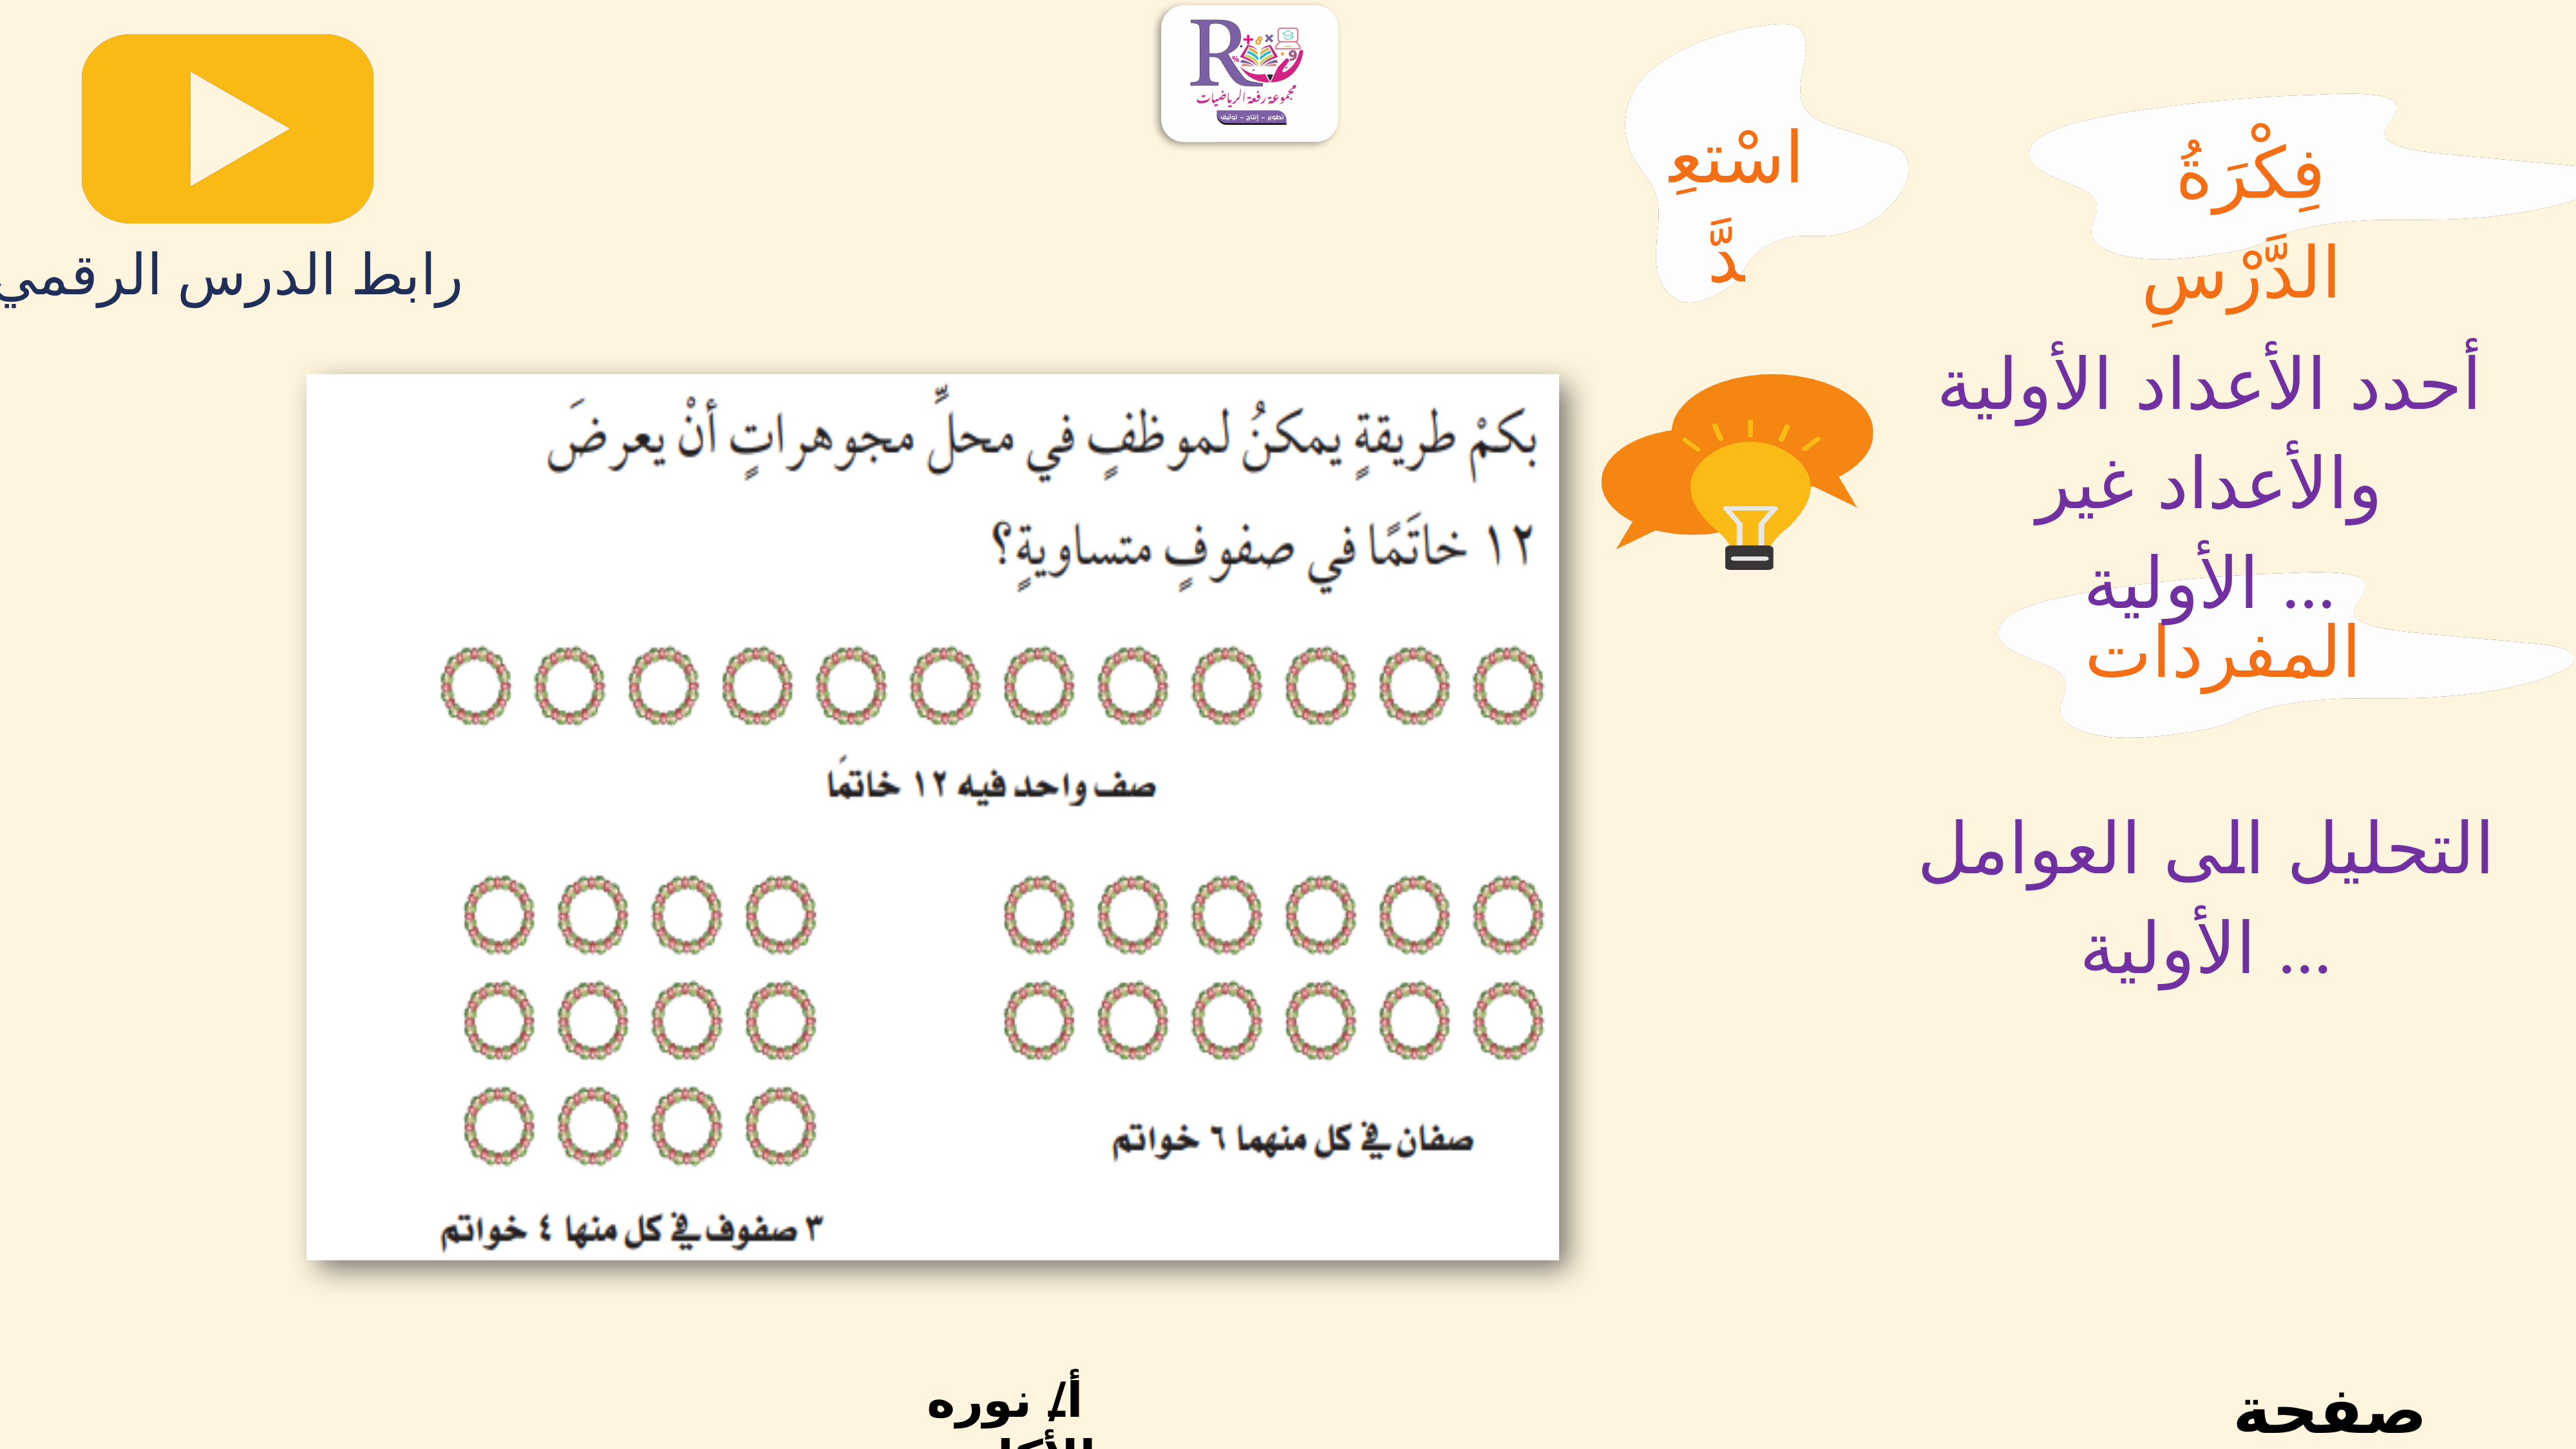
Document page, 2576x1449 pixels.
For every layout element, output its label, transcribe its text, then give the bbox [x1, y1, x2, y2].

text_box [1989, 569, 2576, 739]
text_box صفحة 128 [2223, 1363, 2570, 1449]
text_box [1601, 374, 1873, 570]
text_box [1621, 19, 1909, 304]
text_box أ/ نوره الأكلبي [917, 1363, 1264, 1449]
picture [1160, 5, 1339, 142]
text_box المفردات [2073, 623, 2374, 692]
picture [307, 374, 1559, 1260]
text_box [81, 34, 374, 223]
text_box رابط الدرس الرقمي [0, 227, 549, 307]
text_box [2020, 91, 2576, 260]
text_box أحدد الأعداد الأولية والأعداد غير الأولية ... [1913, 323, 2507, 623]
text_box التحليل الى العوامل الأولية ... [1909, 788, 2503, 988]
text_box فِكْرَةُ الدَّرْسِ [2101, 113, 2401, 312]
text_box اسْتعِدَّ [1656, 97, 1818, 296]
